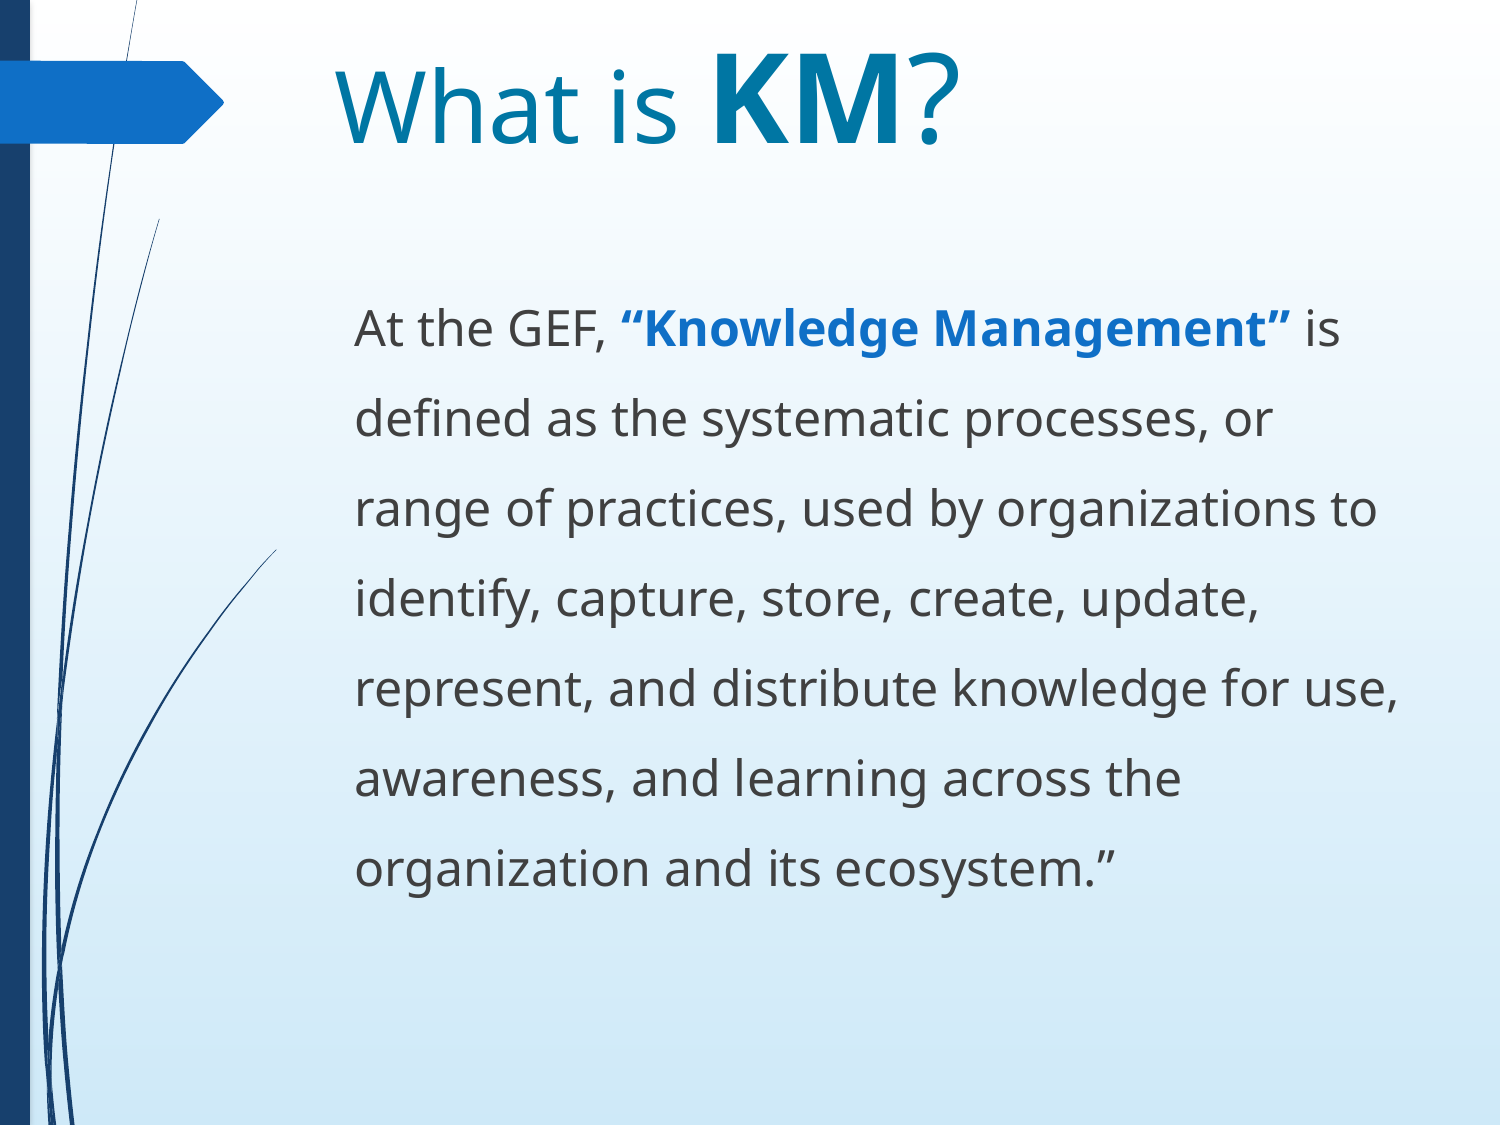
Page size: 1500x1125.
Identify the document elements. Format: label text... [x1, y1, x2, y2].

list At the GEF, “Knowledge Management” is defined as the systematic processes, or range of practices, used by organizations to identify, capture, store, create, update, represent, and distribute knowledge for use, awareness, and learning across the organization and its ecosystem.” [339, 259, 1440, 990]
title What is KM? [319, 11, 1400, 222]
